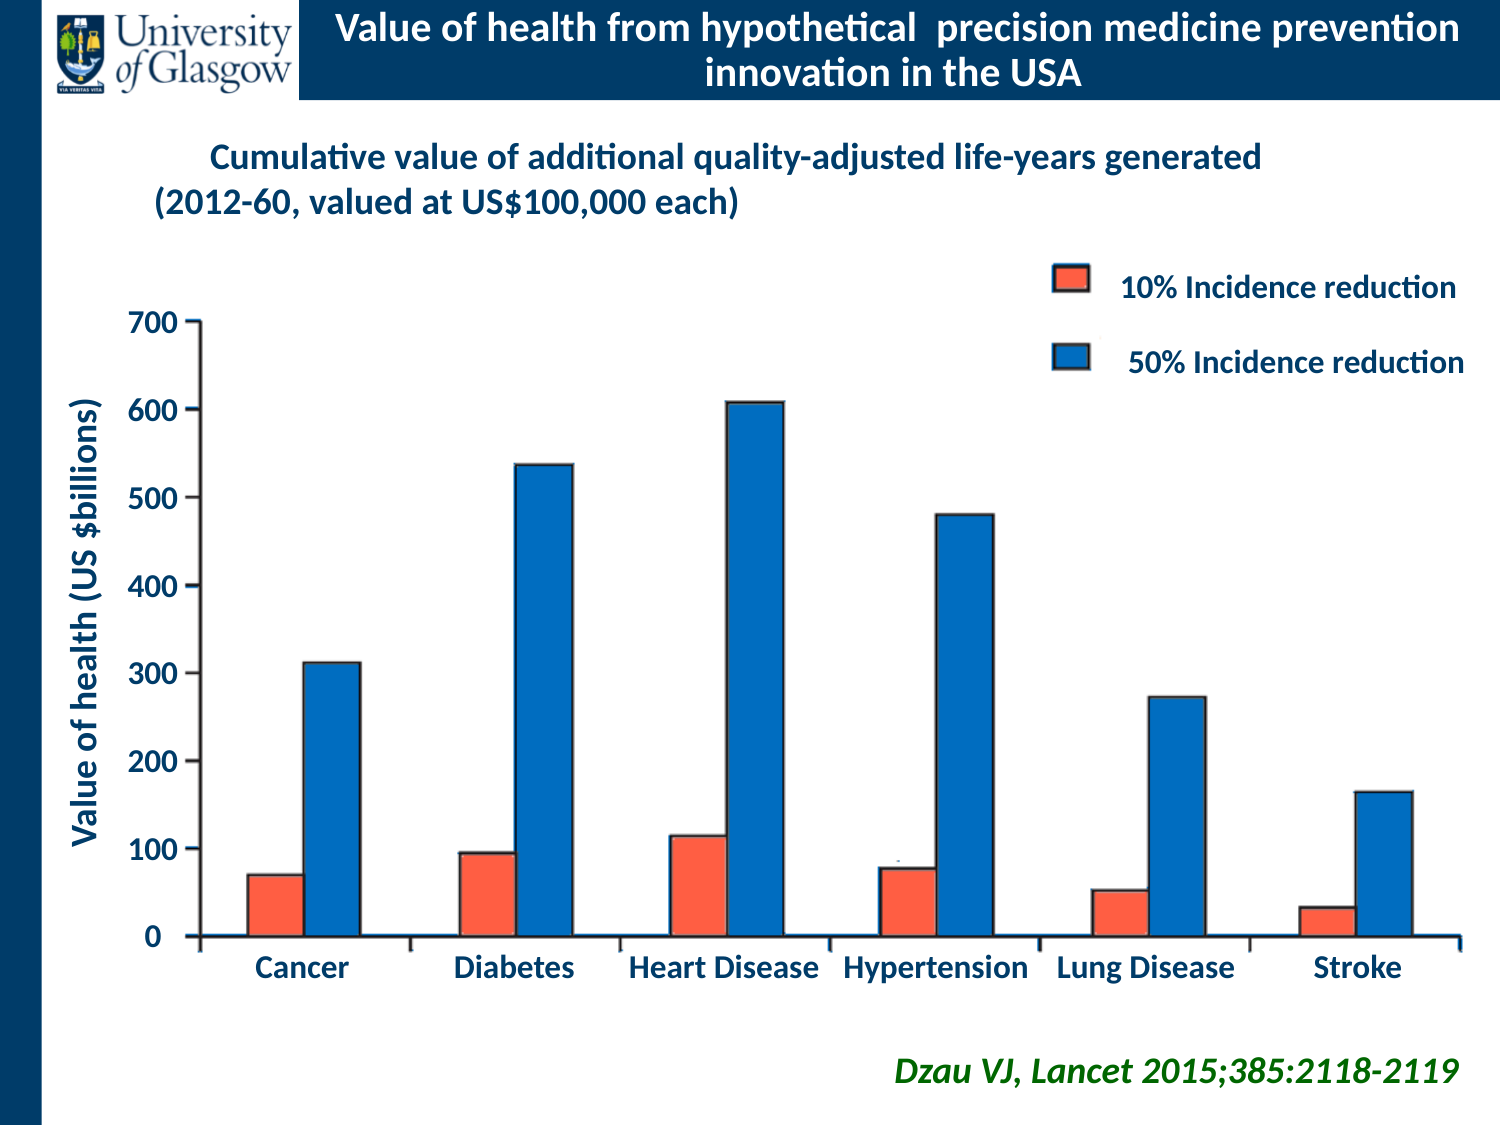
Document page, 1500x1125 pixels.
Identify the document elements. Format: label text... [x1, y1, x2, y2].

text_box 200 [112, 731, 179, 787]
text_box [184, 292, 1470, 994]
text_box 600 [112, 380, 179, 436]
text_box Dzau VJ, Lancet 2015;385:2118-2119 [879, 1038, 1479, 1099]
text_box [1047, 231, 1500, 389]
text_box Cumulative value of additional quality-adjusted life-years generated (2012-60, valued at US$100,000 each) [138, 124, 1335, 230]
text_box 100 [112, 819, 179, 875]
text_box 500 [112, 468, 179, 524]
text_box 400 [112, 556, 179, 611]
title Value of health from hypothetical precision medicine prevention innovation in the USA [298, 0, 1500, 101]
text_box 0 [129, 907, 177, 962]
text_box 300 [112, 643, 179, 699]
picture [56, 14, 293, 94]
text_box Value of health (US $billions) [51, 382, 112, 863]
text_box 700 [112, 293, 182, 348]
